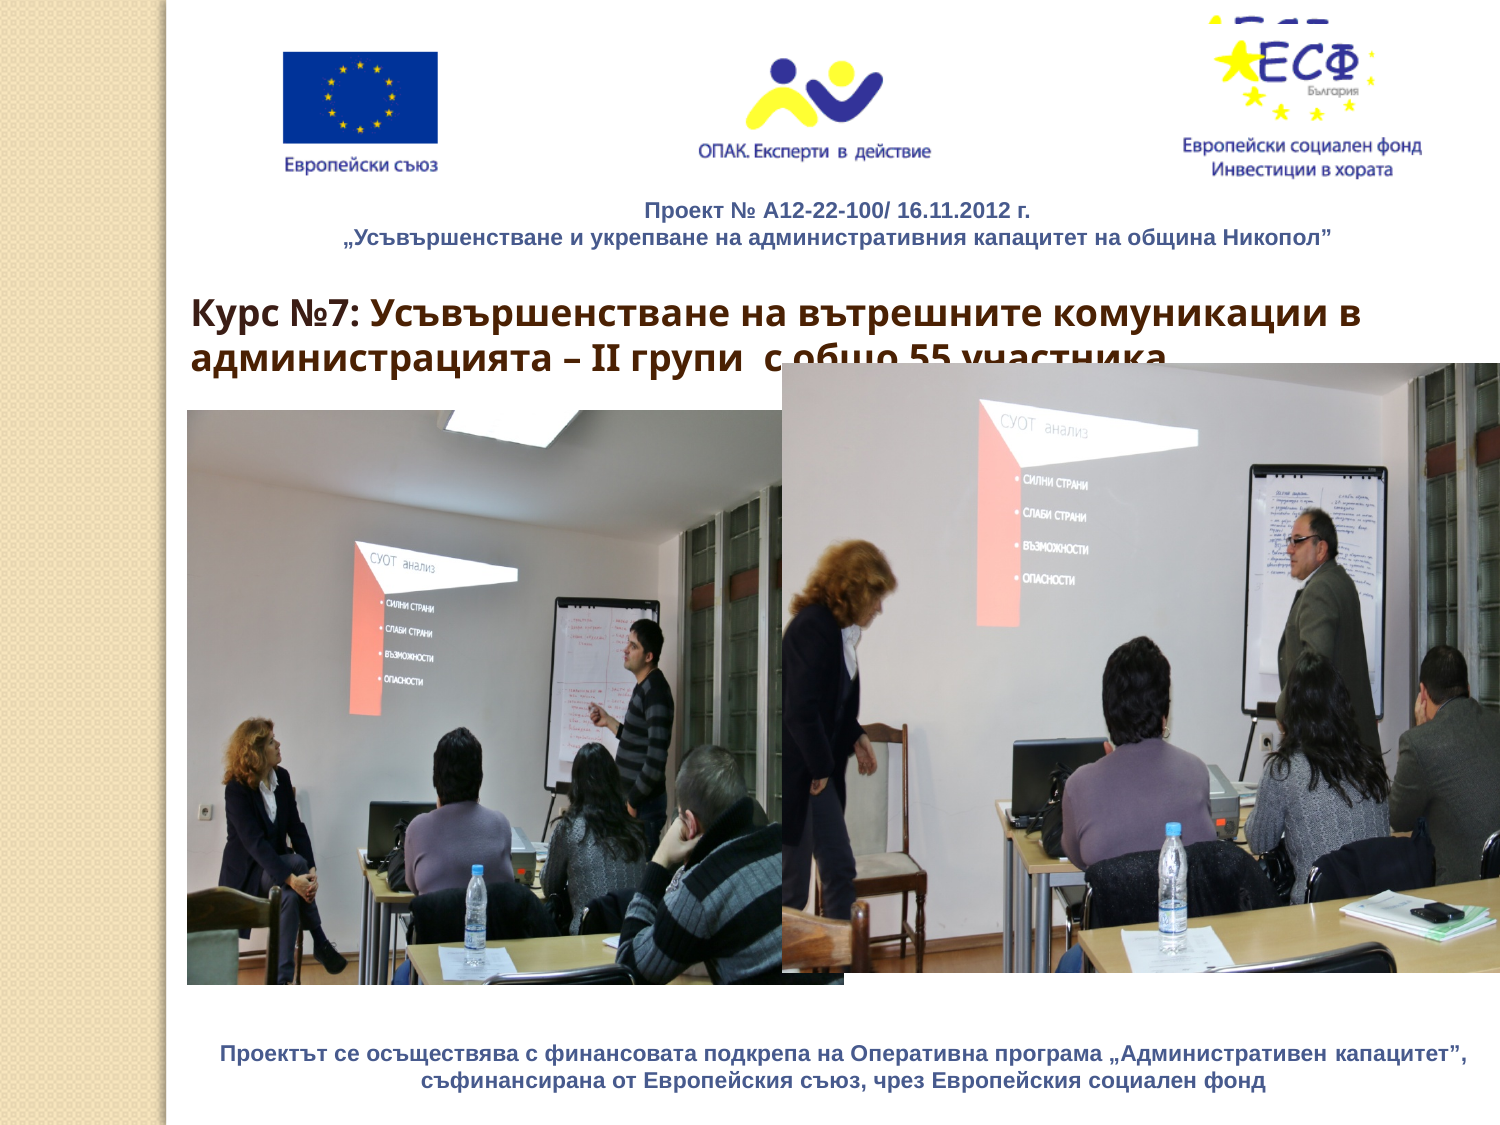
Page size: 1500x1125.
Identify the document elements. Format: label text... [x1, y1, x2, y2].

picture [210, 0, 1455, 201]
text_box Курс №7: Усъвършенстване на вътрешните комуникации в администрацията – ІІ групи с общо 55 участника [175, 281, 1500, 1016]
picture [187, 363, 1500, 985]
text_box Проектът се осъществява с финансовата подкрепа на Оперативна програма „Административен капацитет”, съфинансирана от Европейския съюз, чрез Европейския социален фонд [187, 1031, 1500, 1101]
text_box Проект № А12-22-100/ 16.11.2012 г. „Усъвършенстване и укрепване на административния капацитет на община Никопол” [175, 23, 1500, 258]
